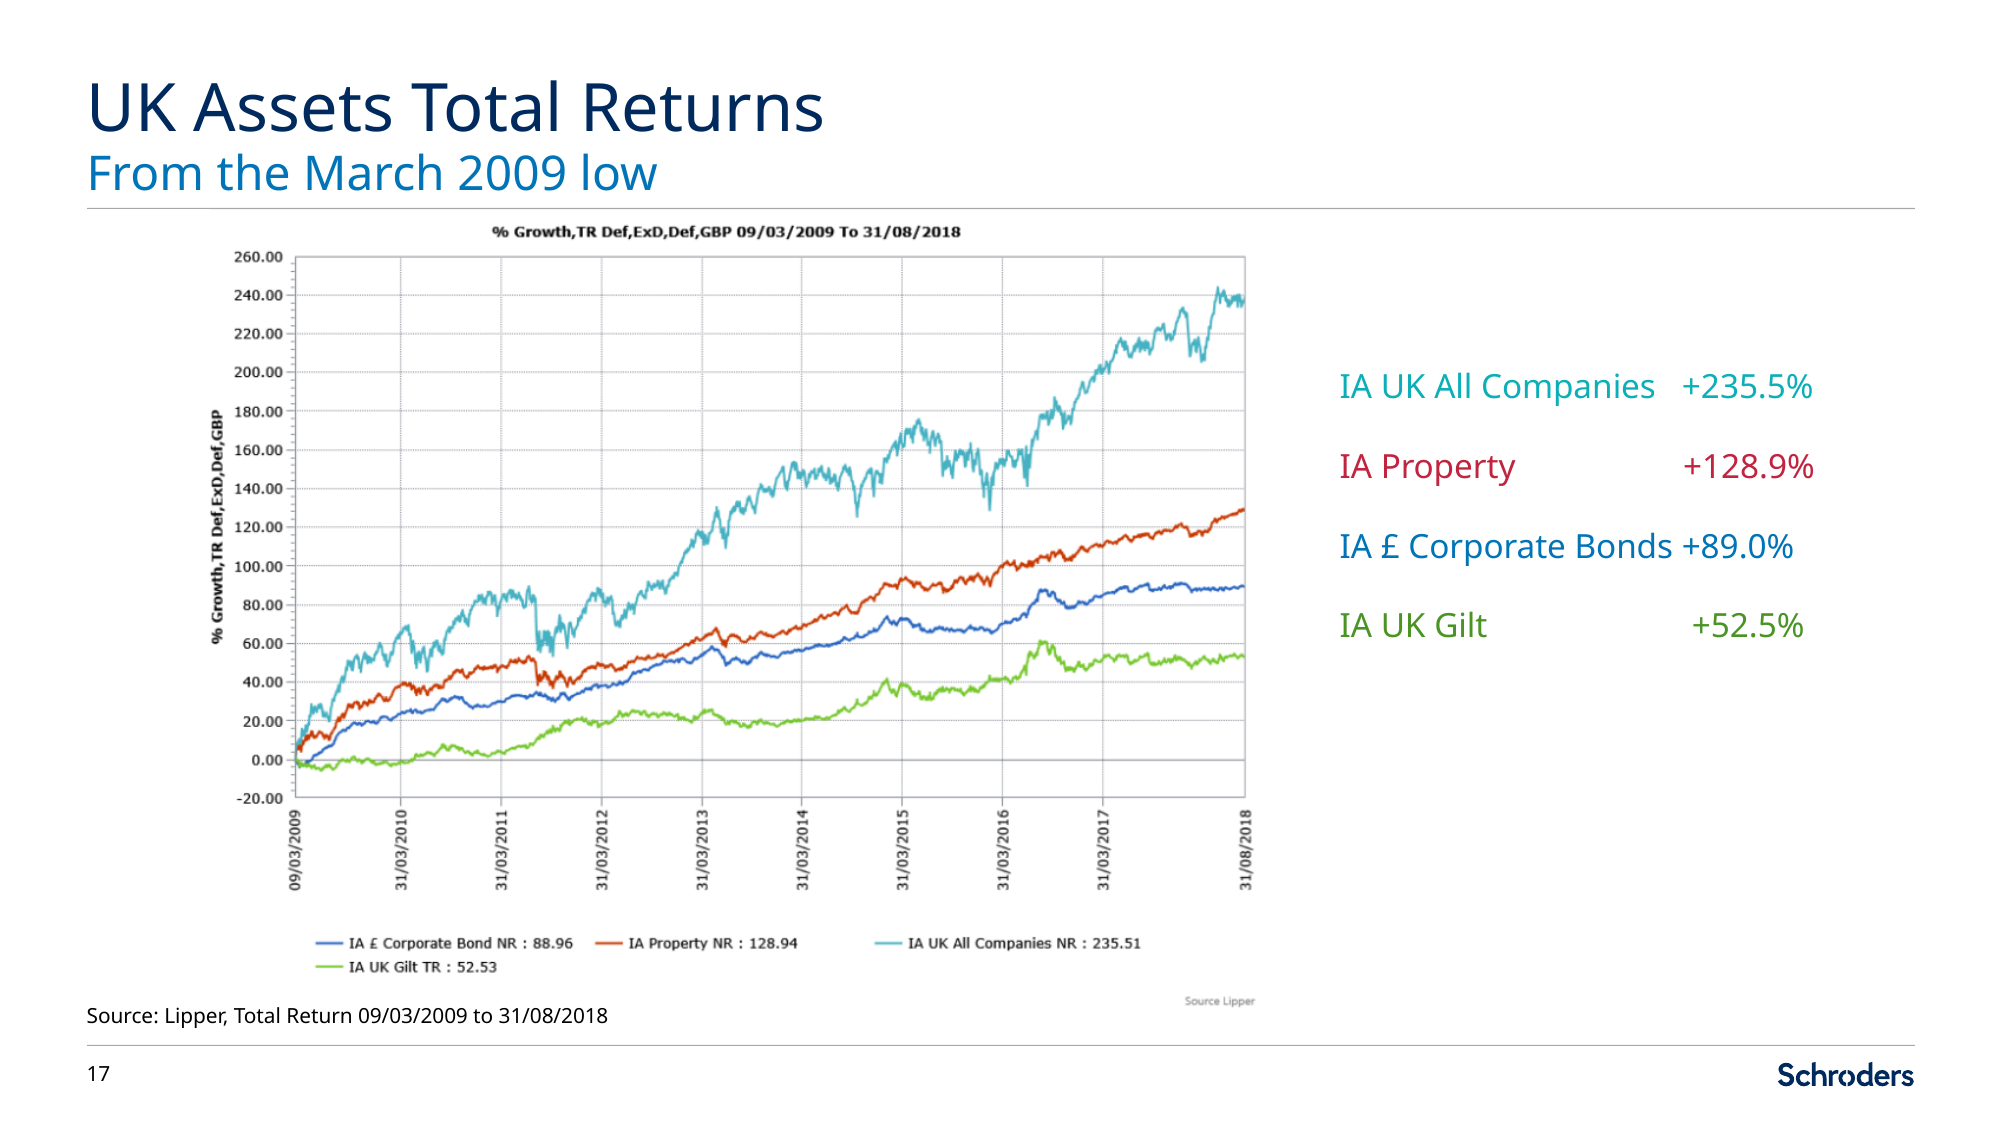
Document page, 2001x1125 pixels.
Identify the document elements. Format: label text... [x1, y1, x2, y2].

title UK Assets Total Returns [86, 64, 1914, 142]
slide_number 16 [86, 1062, 172, 1086]
text_box IA UK All Companies +235.5% IA Property +128.9% IA £ Corporate Bonds +89.0% IA UK Gilt +52.5% [1339, 365, 1868, 685]
list From the March 2009 low [86, 142, 1914, 209]
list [196, 219, 1278, 1014]
list Source: Lipper, Total Return 09/03/2009 to 31/08/2018 [86, 986, 1914, 1029]
